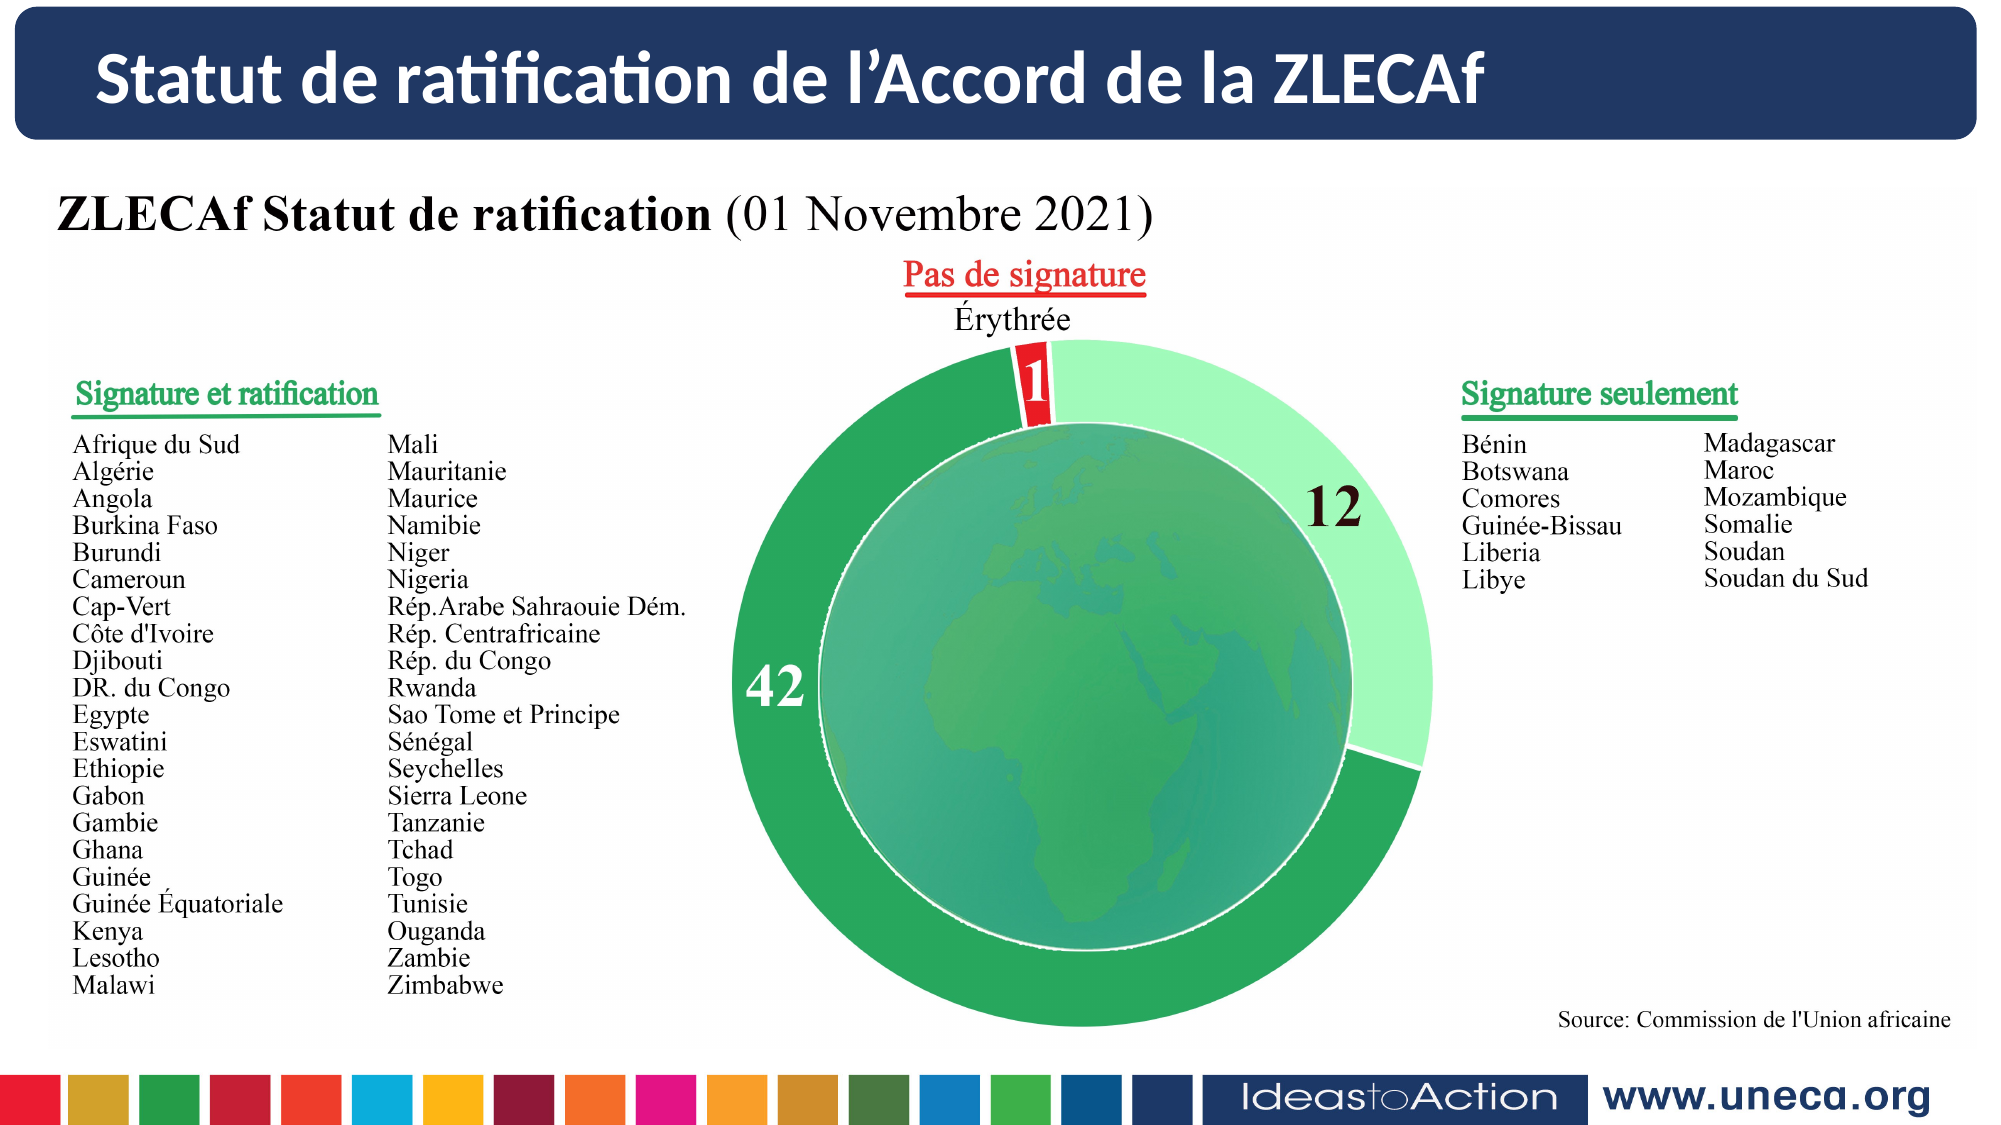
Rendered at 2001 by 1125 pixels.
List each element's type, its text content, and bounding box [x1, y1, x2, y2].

picture [0, 1065, 2000, 1125]
text_box Statut de ratification de l’Accord de la ZLECAf [13, 5, 1978, 141]
picture [48, 186, 1977, 1049]
